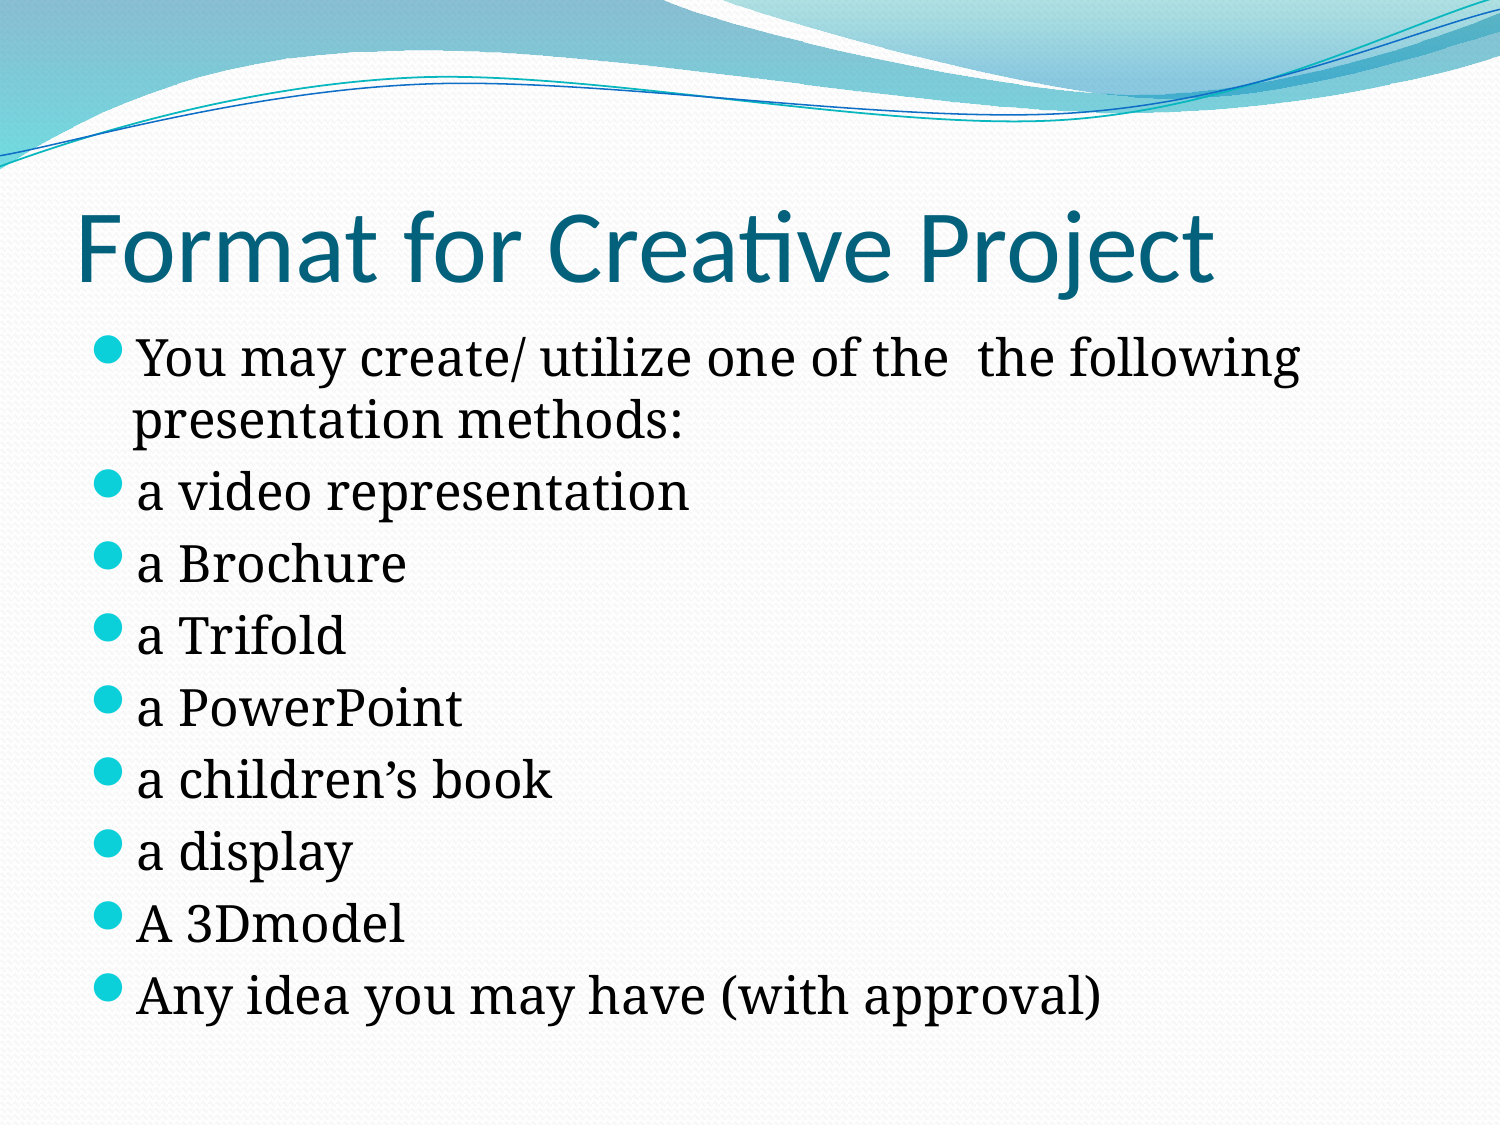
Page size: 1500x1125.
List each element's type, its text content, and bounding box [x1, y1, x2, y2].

list You may create/ utilize one of the the following presentation methods: a video representation a Brochure a Trifold a PowerPoint a children’s book a display A 3Dmodel Any idea you may have (with approval) [75, 317, 1425, 1038]
title Format for Creative Project [75, 115, 1425, 303]
